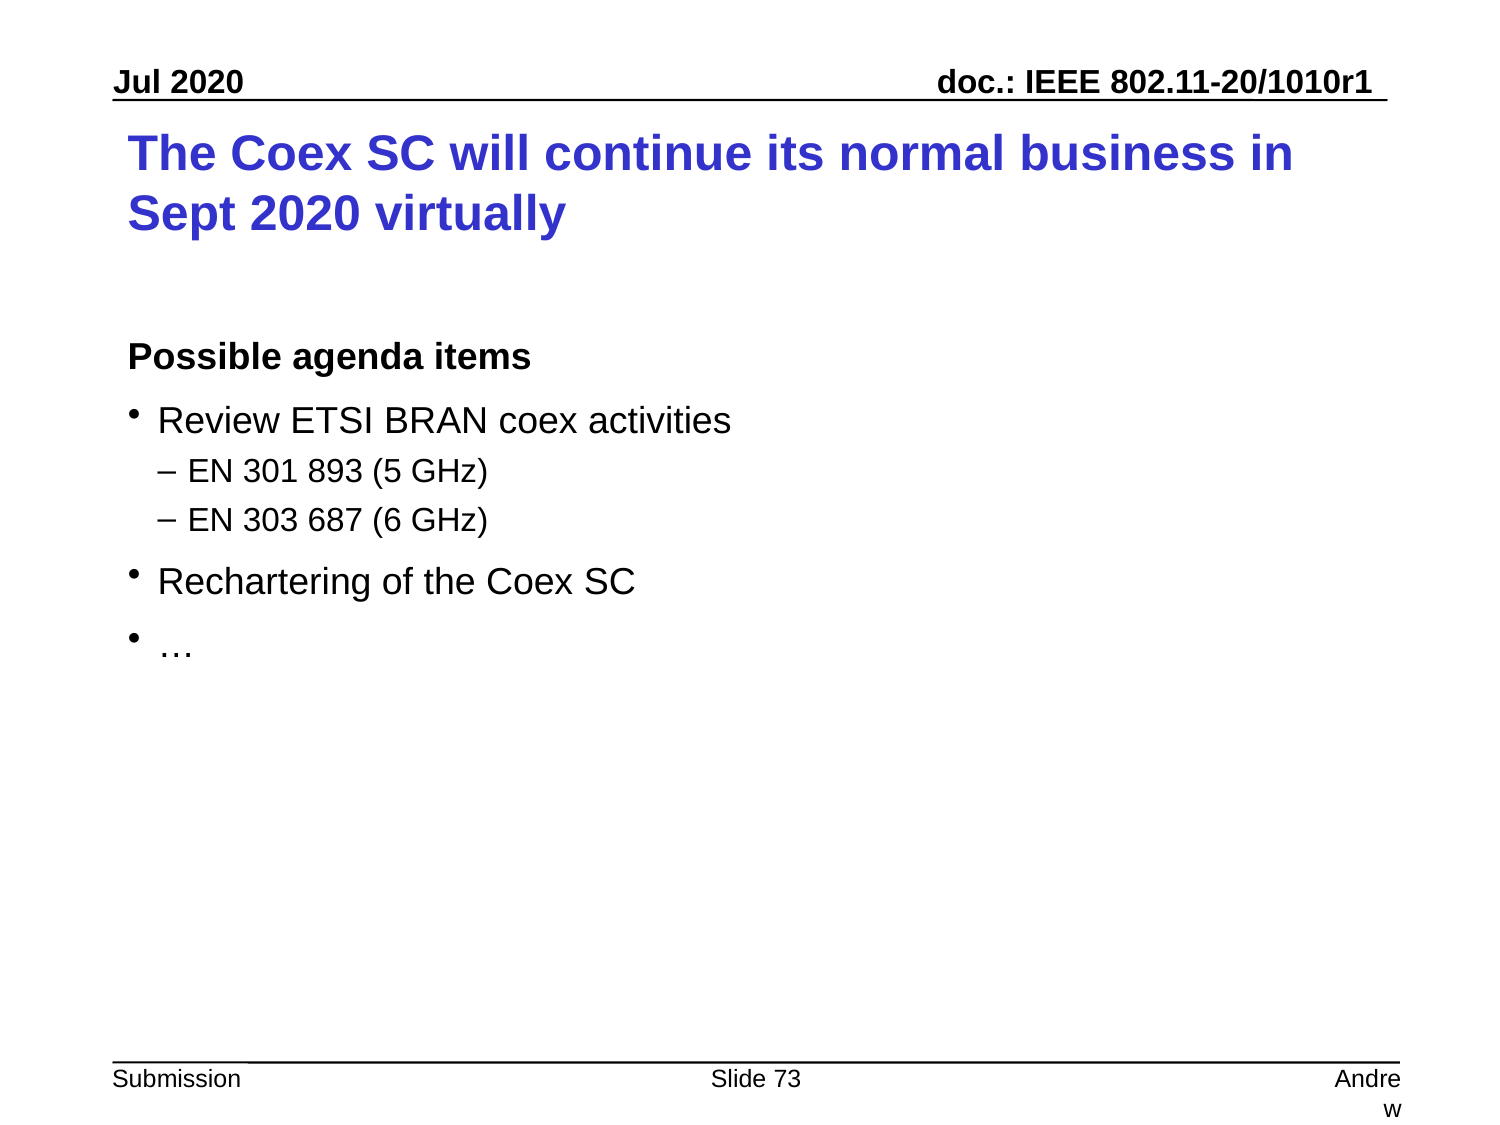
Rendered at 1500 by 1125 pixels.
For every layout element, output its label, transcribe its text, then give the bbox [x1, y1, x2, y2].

slide_number Slide 73 [709, 1061, 803, 1093]
title The Coex SC will continue its normal business in Sept 2020 virtually [112, 112, 1388, 288]
list Possible agenda items Review ETSI BRAN coex activities EN 301 893 (5 GHz) EN 303 687 (6 GHz) Rechartering of the Coex SC … [112, 324, 1388, 1000]
footer Andrew Myles, Cisco [1320, 1061, 1402, 1093]
